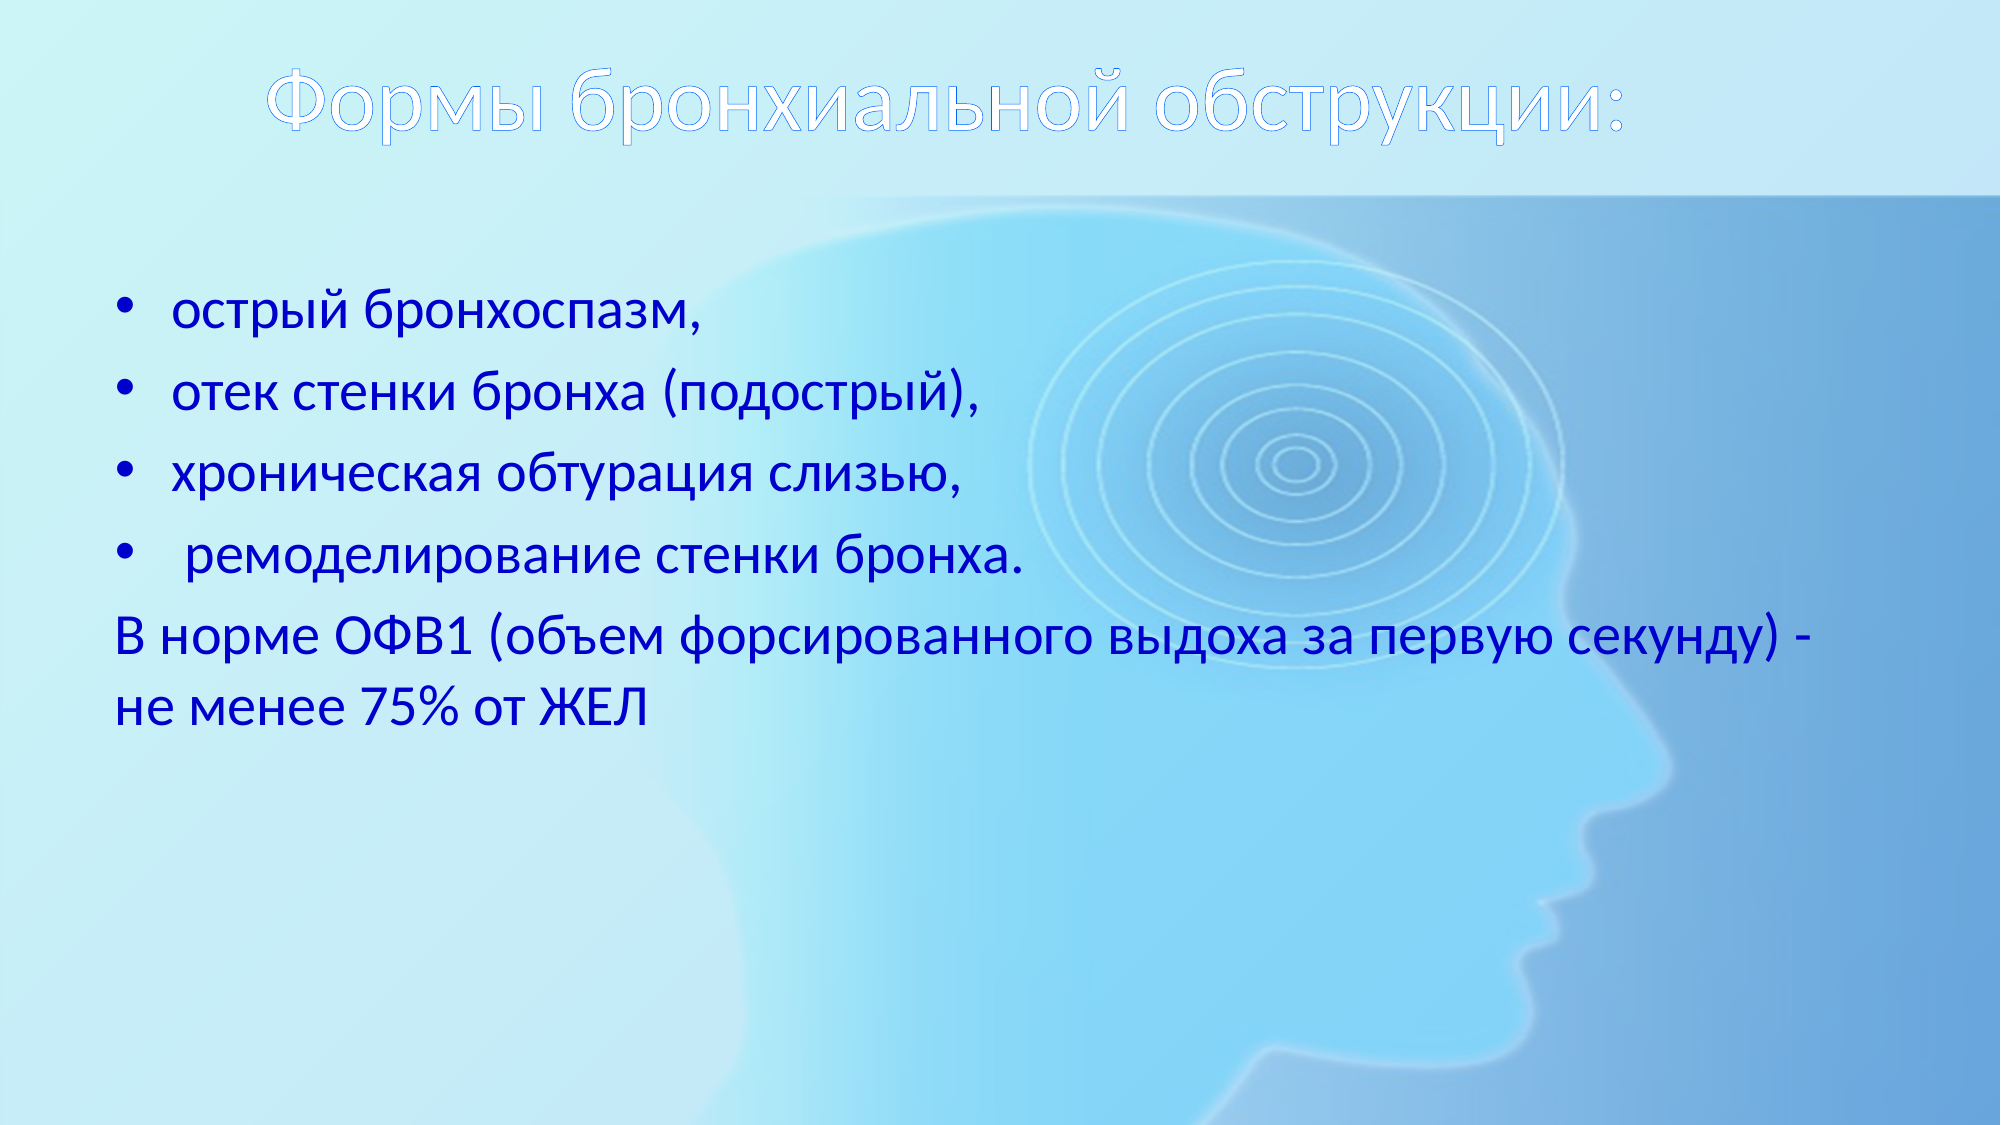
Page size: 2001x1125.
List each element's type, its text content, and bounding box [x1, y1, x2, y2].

list острый бронхоспазм, отек стенки бронха (подострый), хроническая обтурация слизью, ремоделирование стенки бронха. В норме ОФВ1 (объем форсированного выдоха за первую секунду) - не менее 75% от ЖЕЛ [99, 262, 1900, 1005]
picture [0, 0, 2000, 1125]
title Формы бронхиальной обструкции: [57, 0, 1858, 188]
